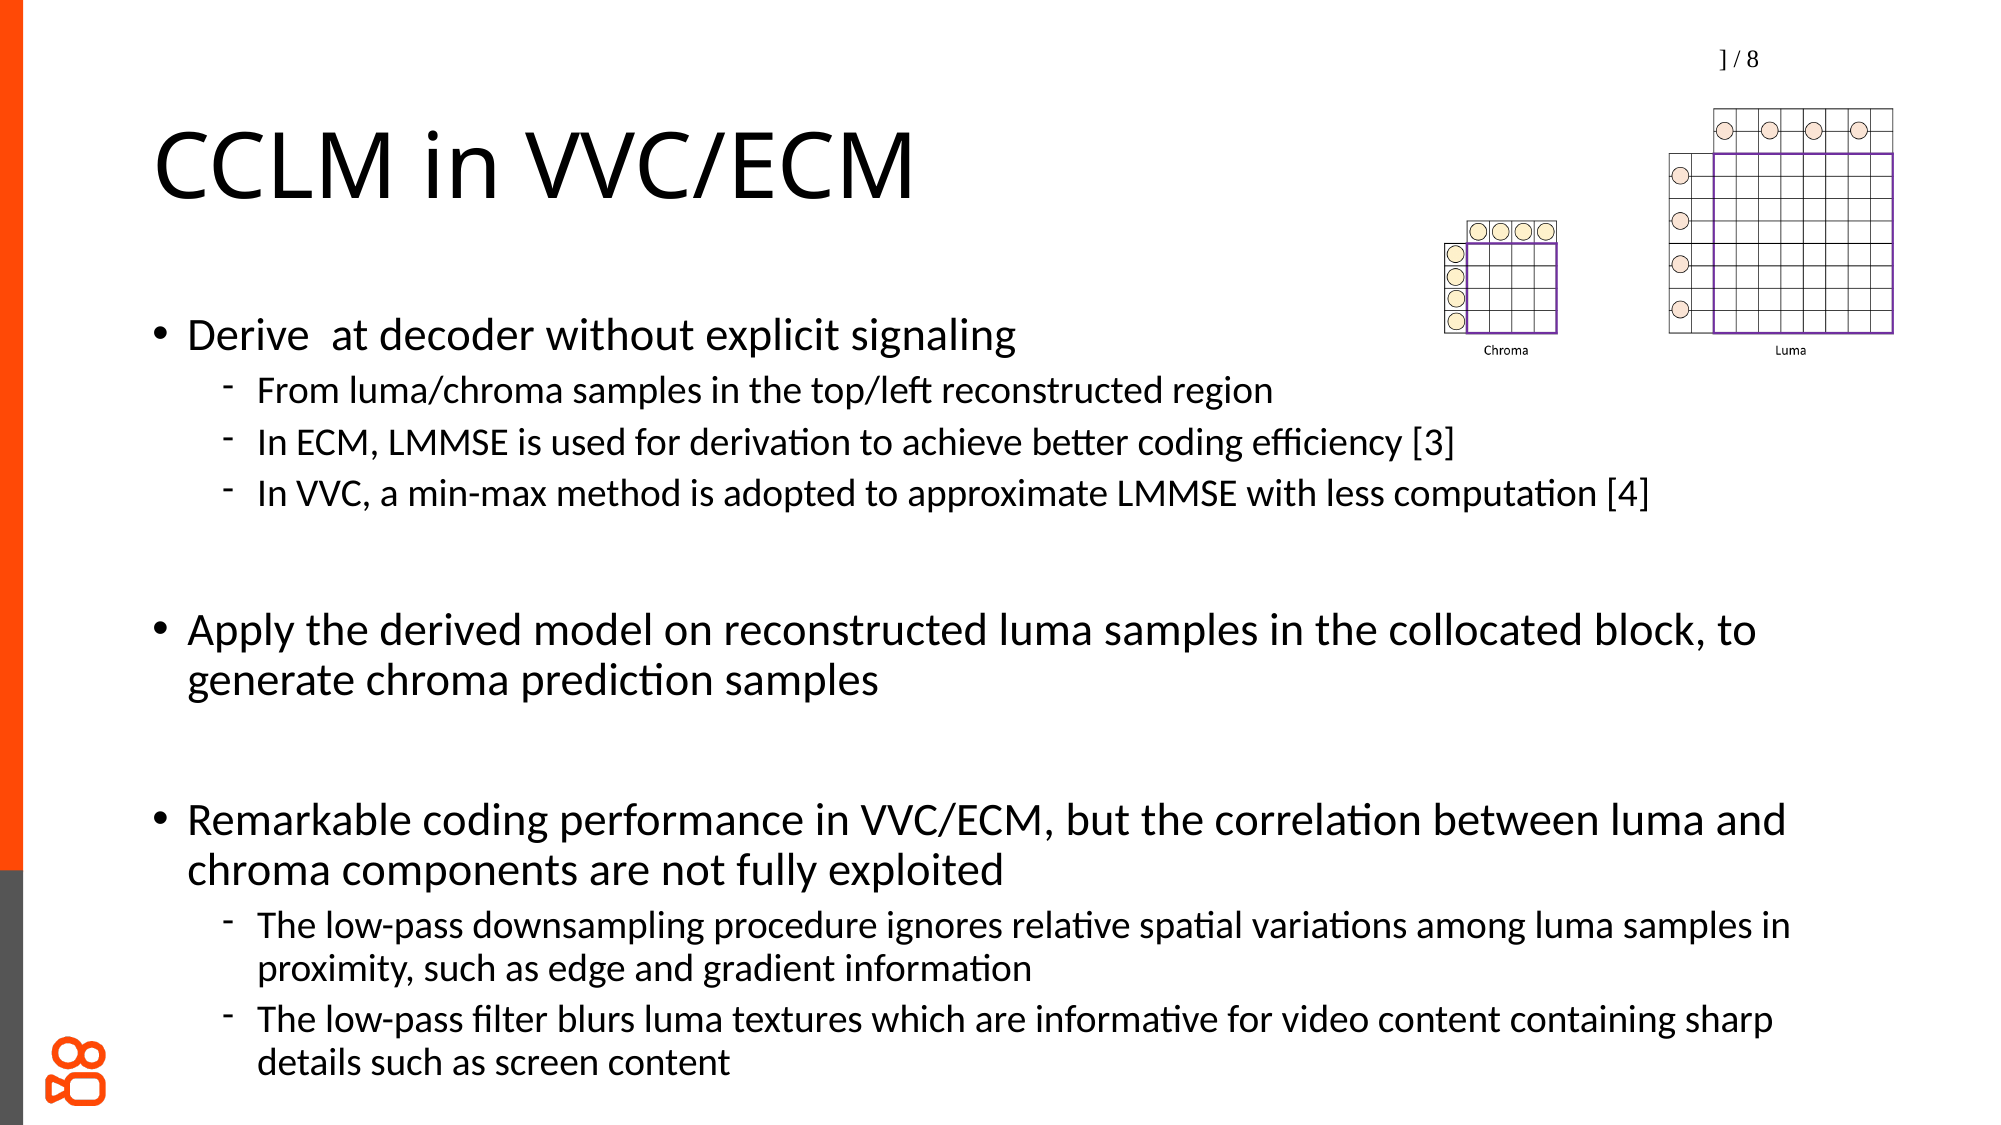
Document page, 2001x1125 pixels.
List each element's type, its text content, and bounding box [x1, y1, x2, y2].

picture [30, 1027, 121, 1118]
picture [1444, 108, 1895, 367]
title CCLM in VVC/ECM [137, 59, 1863, 278]
